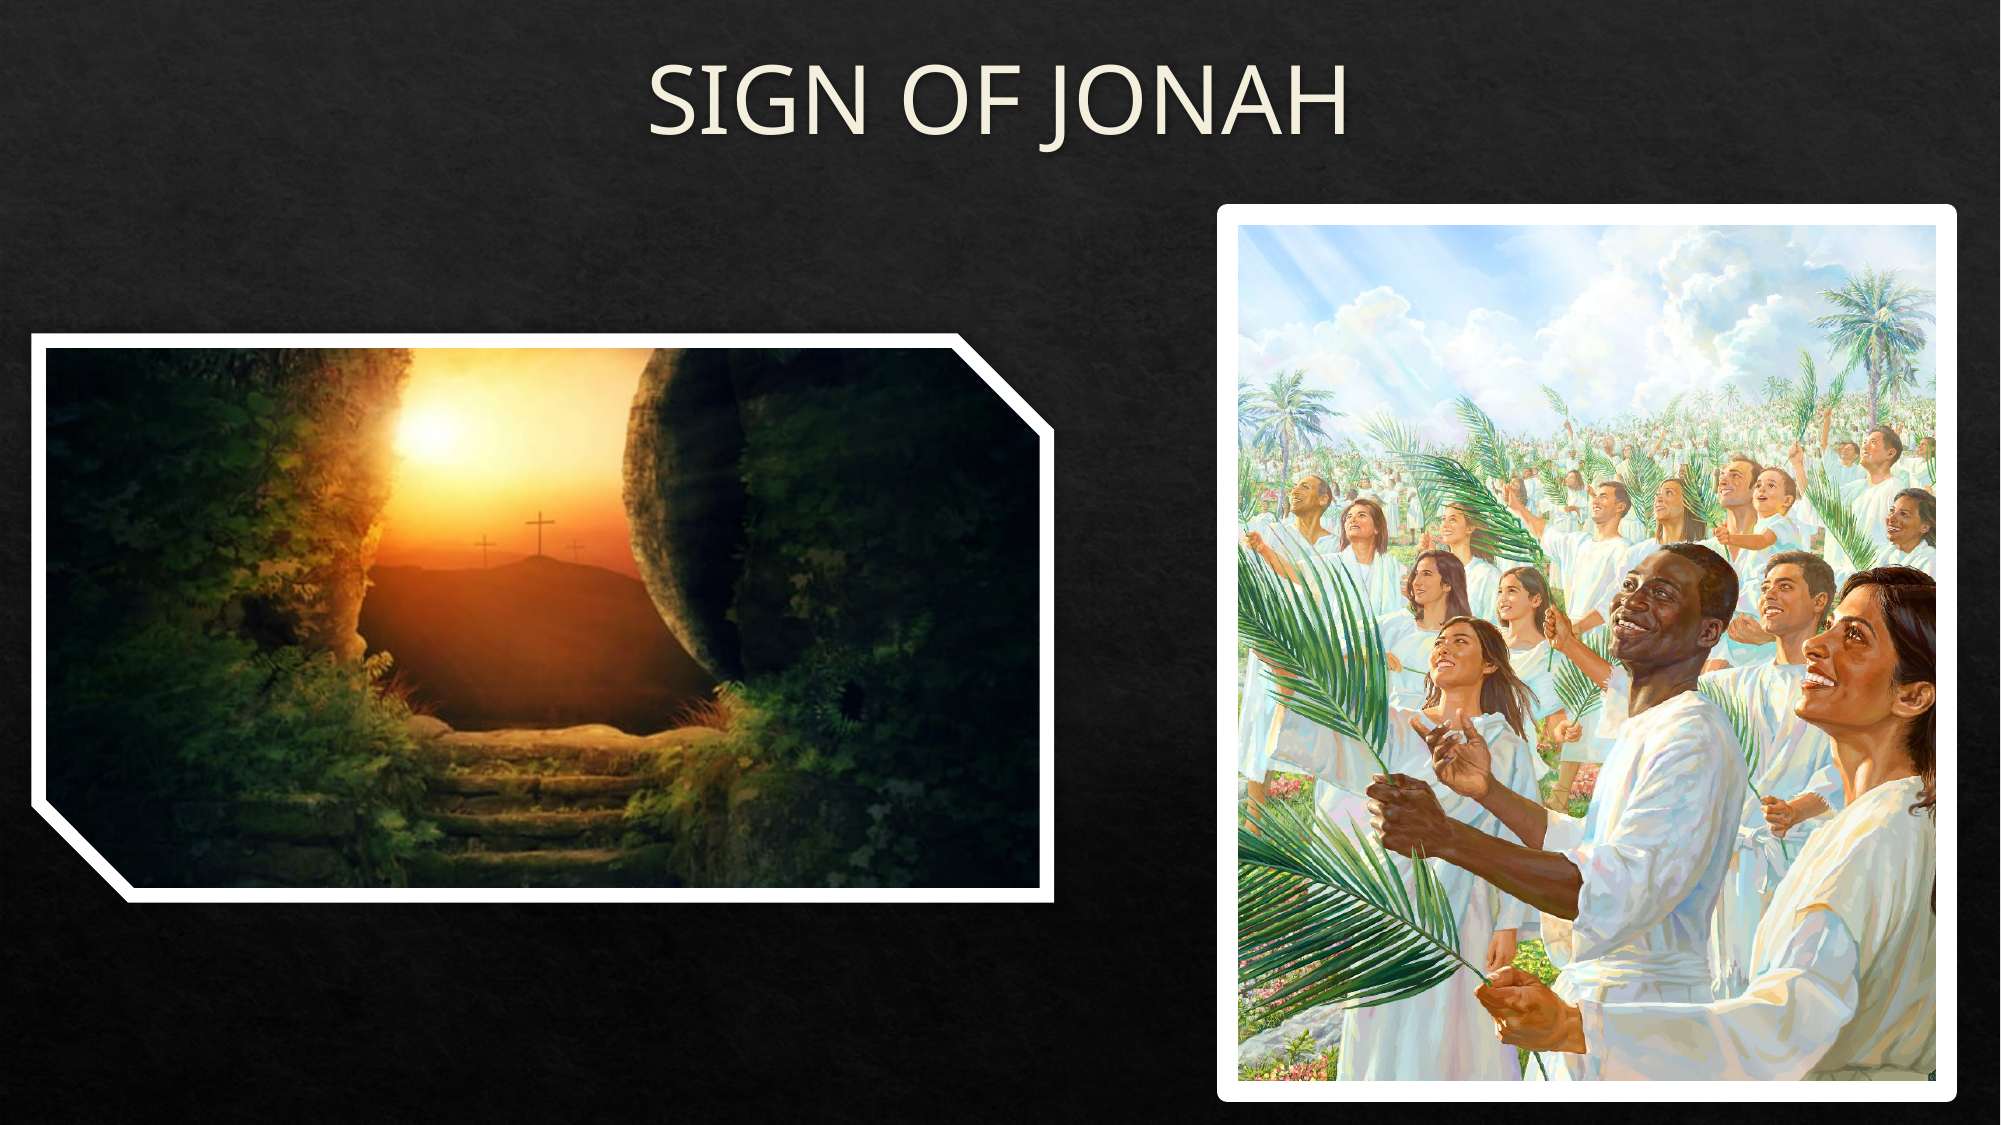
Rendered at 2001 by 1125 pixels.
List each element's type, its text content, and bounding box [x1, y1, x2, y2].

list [38, 340, 1048, 896]
title SIGN OF JONAH [150, 0, 1850, 207]
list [1237, 224, 1937, 1082]
